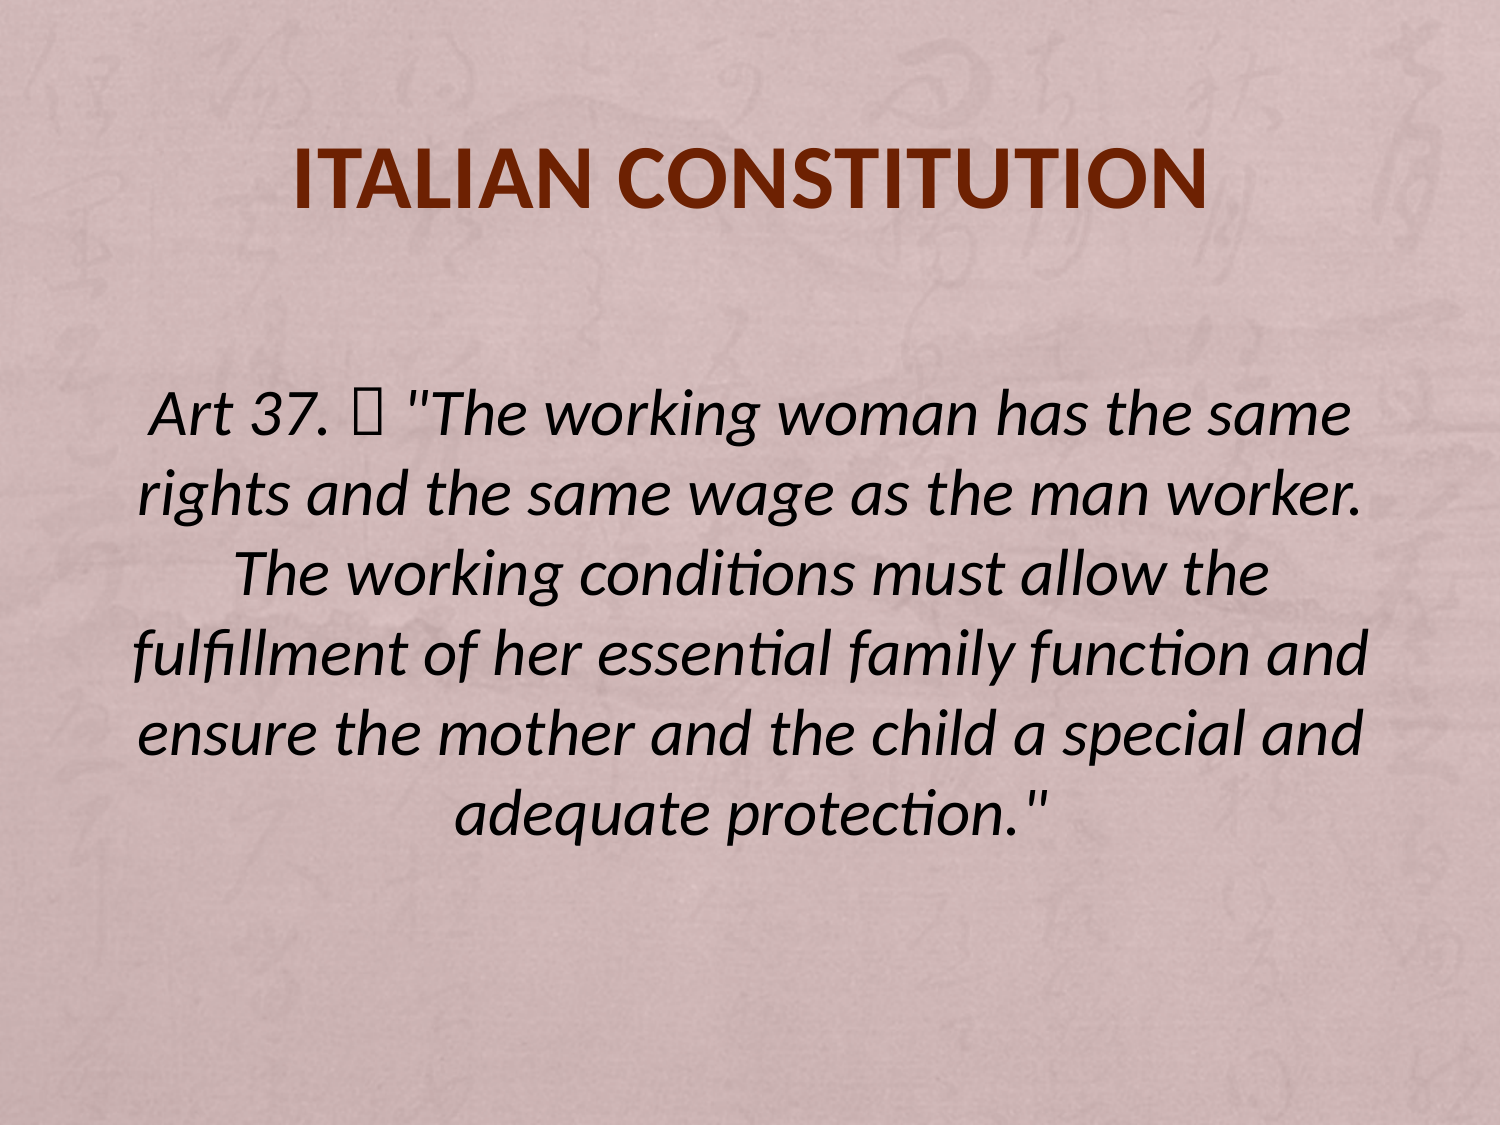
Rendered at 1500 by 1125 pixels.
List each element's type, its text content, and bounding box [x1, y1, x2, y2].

list Art 37.  "The working woman has the same rights and the same wage as the man worker. The working conditions must allow the fulfillment of her essential family function and ensure the mother and the child a special and adequate protection." [76, 361, 1427, 934]
title ITALIAN CONSTITUTION [76, 78, 1427, 266]
